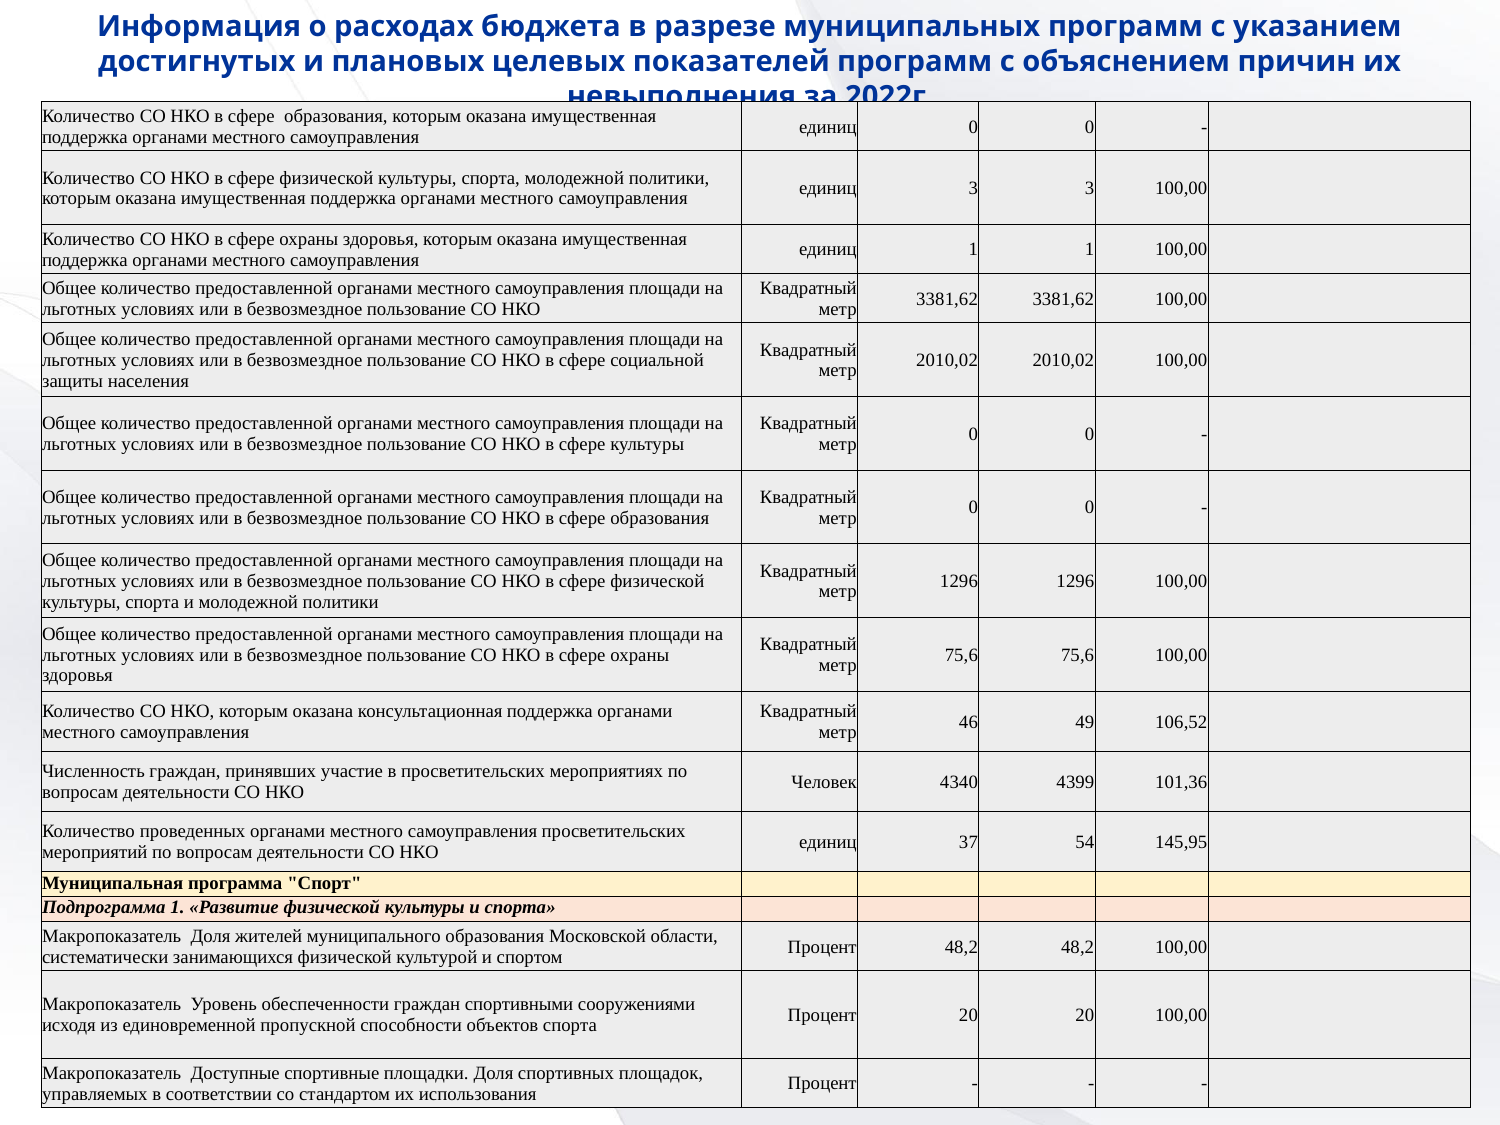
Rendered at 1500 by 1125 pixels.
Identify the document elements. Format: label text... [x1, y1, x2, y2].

table_header Количество СО НКО в сфере образования, которым оказана имущественная поддержка органами местного самоуправления [42, 102, 741, 150]
table_cell 100,00 [1096, 274, 1208, 322]
table_cell [1209, 274, 1470, 322]
table_cell 48,2 [858, 922, 978, 970]
table_cell 37 [858, 812, 978, 871]
table_cell [1209, 618, 1470, 691]
table_cell [1209, 471, 1470, 543]
table_cell 145,95 [1096, 812, 1208, 871]
text_box Информация о расходах бюджета в разрезе муниципальных программ с указанием достигнутых и плановых целевых показателей программ с объяснением причин их невыполнения за 2022г. [53, 0, 1447, 101]
table_cell Количество проведенных органами местного самоуправления просветительских мероприятий по вопросам деятельности СО НКО [42, 812, 741, 871]
table_cell Квадратный метр [742, 544, 857, 617]
table_cell - [1096, 397, 1208, 470]
table_cell Общее количество предоставленной органами местного самоуправления площади на льготных условиях или в безвозмездное пользование СО НКО в сфере социальной защиты населения [42, 323, 741, 396]
table_cell Квадратный метр [742, 274, 857, 322]
table_cell Квадратный метр [742, 323, 857, 396]
table_cell [1209, 812, 1470, 871]
table_cell Количество СО НКО в сфере физической культуры, спорта, молодежной политики, которым оказана имущественная поддержка органами местного самоуправления [42, 151, 741, 224]
table_header единиц [742, 102, 857, 150]
table_cell 0 [858, 471, 978, 543]
table_cell 54 [979, 812, 1095, 871]
table_cell 4399 [979, 752, 1095, 811]
table_cell 20 [858, 971, 978, 1058]
table_cell 100,00 [1096, 544, 1208, 617]
table_cell 100,00 [1096, 323, 1208, 396]
table_cell [1209, 872, 1470, 896]
table_cell 3 [858, 151, 978, 224]
table_cell [858, 897, 978, 921]
table_cell [1209, 922, 1470, 970]
table_cell [1209, 897, 1470, 921]
table_cell [742, 897, 857, 921]
table_cell единиц [742, 151, 857, 224]
table_cell - [858, 1059, 978, 1107]
table_cell 20 [979, 971, 1095, 1058]
table_cell 100,00 [1096, 922, 1208, 970]
table_cell [1096, 897, 1208, 921]
table_cell 2010,02 [858, 323, 978, 396]
table_cell [1209, 323, 1470, 396]
table_cell [1096, 872, 1208, 896]
table_cell [1209, 1059, 1470, 1107]
table_cell Макропоказатель Доля жителей муниципального образования Московской области, систематически занимающихся физической культурой и спортом [42, 922, 741, 970]
table_cell Человек [742, 752, 857, 811]
table_cell 1296 [979, 544, 1095, 617]
table_cell Общее количество предоставленной органами местного самоуправления площади на льготных условиях или в безвозмездное пользование СО НКО в сфере охраны здоровья [42, 618, 741, 691]
table_cell 46 [858, 692, 978, 751]
table_cell 1296 [858, 544, 978, 617]
table_cell Муниципальная программа "Спорт" [42, 872, 741, 896]
table_cell Квадратный метр [742, 397, 857, 470]
table_cell Квадратный метр [742, 471, 857, 543]
table_cell 0 [979, 471, 1095, 543]
table_cell [979, 897, 1095, 921]
table_cell 0 [979, 397, 1095, 470]
table_cell [742, 872, 857, 896]
table_cell 75,6 [858, 618, 978, 691]
table_cell Квадратный метр [742, 618, 857, 691]
table_cell 49 [979, 692, 1095, 751]
table_cell [1209, 971, 1470, 1058]
table_cell единиц [742, 812, 857, 871]
table_cell 3381,62 [979, 274, 1095, 322]
table_cell 3381,62 [858, 274, 978, 322]
table_cell Общее количество предоставленной органами местного самоуправления площади на льготных условиях или в безвозмездное пользование СО НКО [42, 274, 741, 322]
table_cell Макропоказатель Доступные спортивные площадки. Доля спортивных площадок, управляемых в соответствии со стандартом их использования [42, 1059, 741, 1107]
table_cell 101,36 [1096, 752, 1208, 811]
table_cell Общее количество предоставленной органами местного самоуправления площади на льготных условиях или в безвозмездное пользование СО НКО в сфере образования [42, 471, 741, 543]
table_cell - [979, 1059, 1095, 1107]
table_header 0 [979, 102, 1095, 150]
table_cell 100,00 [1096, 151, 1208, 224]
table_cell [1209, 544, 1470, 617]
table_cell Процент [742, 1059, 857, 1107]
table_cell Процент [742, 971, 857, 1058]
table_cell Подпрограмма 1. «Развитие физической культуры и спорта» [42, 897, 741, 921]
table_cell Численность граждан, принявших участие в просветительских мероприятиях по вопросам деятельности СО НКО [42, 752, 741, 811]
table_cell единиц [742, 225, 857, 273]
table_cell Квадратный метр [742, 692, 857, 751]
table_cell [1209, 752, 1470, 811]
table_cell 1 [858, 225, 978, 273]
table_cell 100,00 [1096, 618, 1208, 691]
picture [0, 0, 1500, 1125]
table_cell [979, 872, 1095, 896]
table_header [1209, 102, 1470, 150]
table_cell 1 [979, 225, 1095, 273]
table_cell Процент [742, 922, 857, 970]
table_cell 75,6 [979, 618, 1095, 691]
table_cell [1209, 151, 1470, 224]
table_cell 106,52 [1096, 692, 1208, 751]
table_cell [1209, 225, 1470, 273]
table_cell Общее количество предоставленной органами местного самоуправления площади на льготных условиях или в безвозмездное пользование СО НКО в сфере физической культуры, спорта и молодежной политики [42, 544, 741, 617]
table_header 0 [858, 102, 978, 150]
table_cell 4340 [858, 752, 978, 811]
table_cell 3 [979, 151, 1095, 224]
table_cell 48,2 [979, 922, 1095, 970]
table_cell [1209, 692, 1470, 751]
table_cell 0 [858, 397, 978, 470]
table_cell - [1096, 471, 1208, 543]
table_cell Количество СО НКО в сфере охраны здоровья, которым оказана имущественная поддержка органами местного самоуправления [42, 225, 741, 273]
table_cell Количество СО НКО, которым оказана консультационная поддержка органами местного самоуправления [42, 692, 741, 751]
table_cell Макропоказатель Уровень обеспеченности граждан спортивными сооружениями исходя из единовременной пропускной способности объектов спорта [42, 971, 741, 1058]
table_cell 2010,02 [979, 323, 1095, 396]
table_cell 100,00 [1096, 225, 1208, 273]
table_cell 100,00 [1096, 971, 1208, 1058]
table_cell [858, 872, 978, 896]
table_cell Общее количество предоставленной органами местного самоуправления площади на льготных условиях или в безвозмездное пользование СО НКО в сфере культуры [42, 397, 741, 470]
table_header - [1096, 102, 1208, 150]
table_cell - [1096, 1059, 1208, 1107]
table_cell [1209, 397, 1470, 470]
